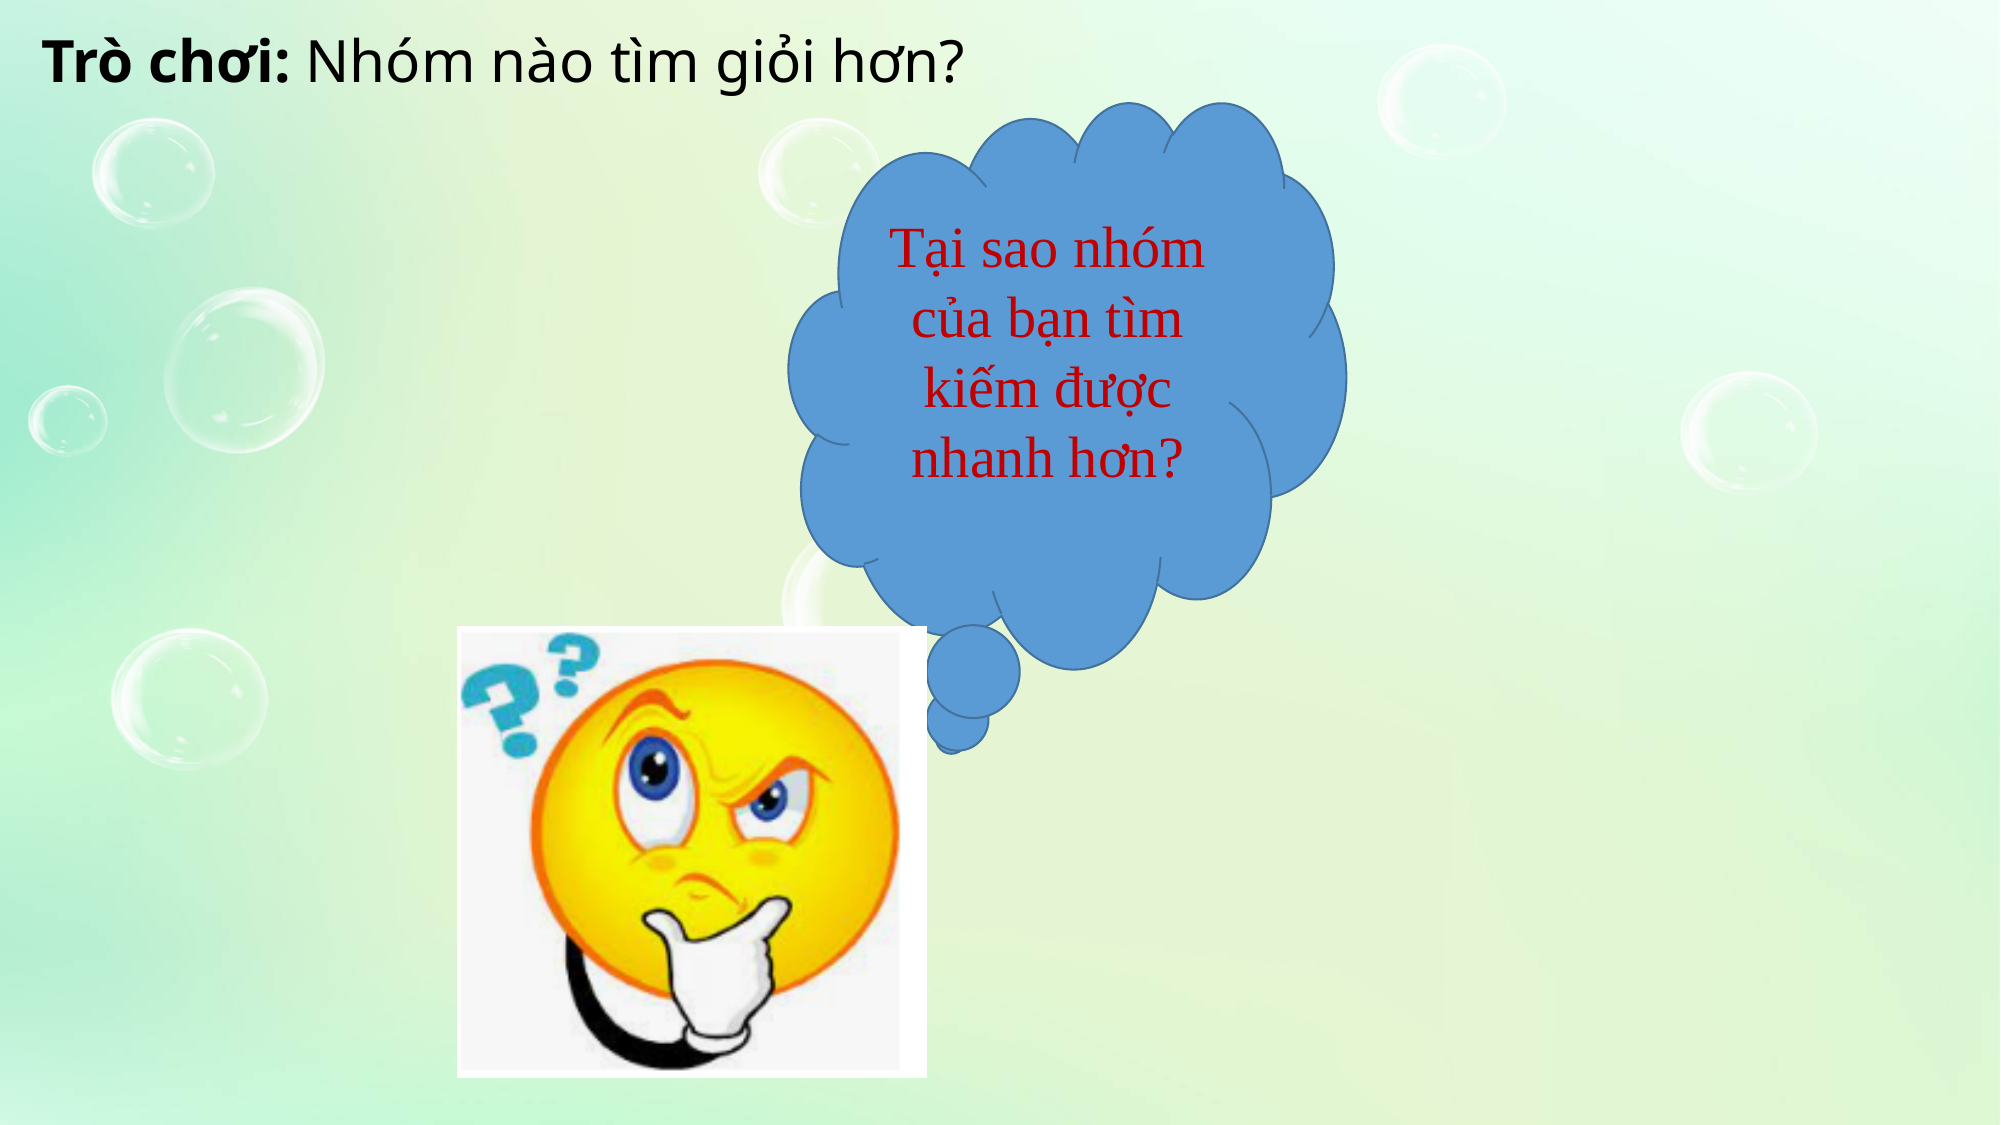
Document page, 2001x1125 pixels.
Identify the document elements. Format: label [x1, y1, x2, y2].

text_box [457, 101, 1347, 1078]
text_box [0, 0, 2000, 1125]
